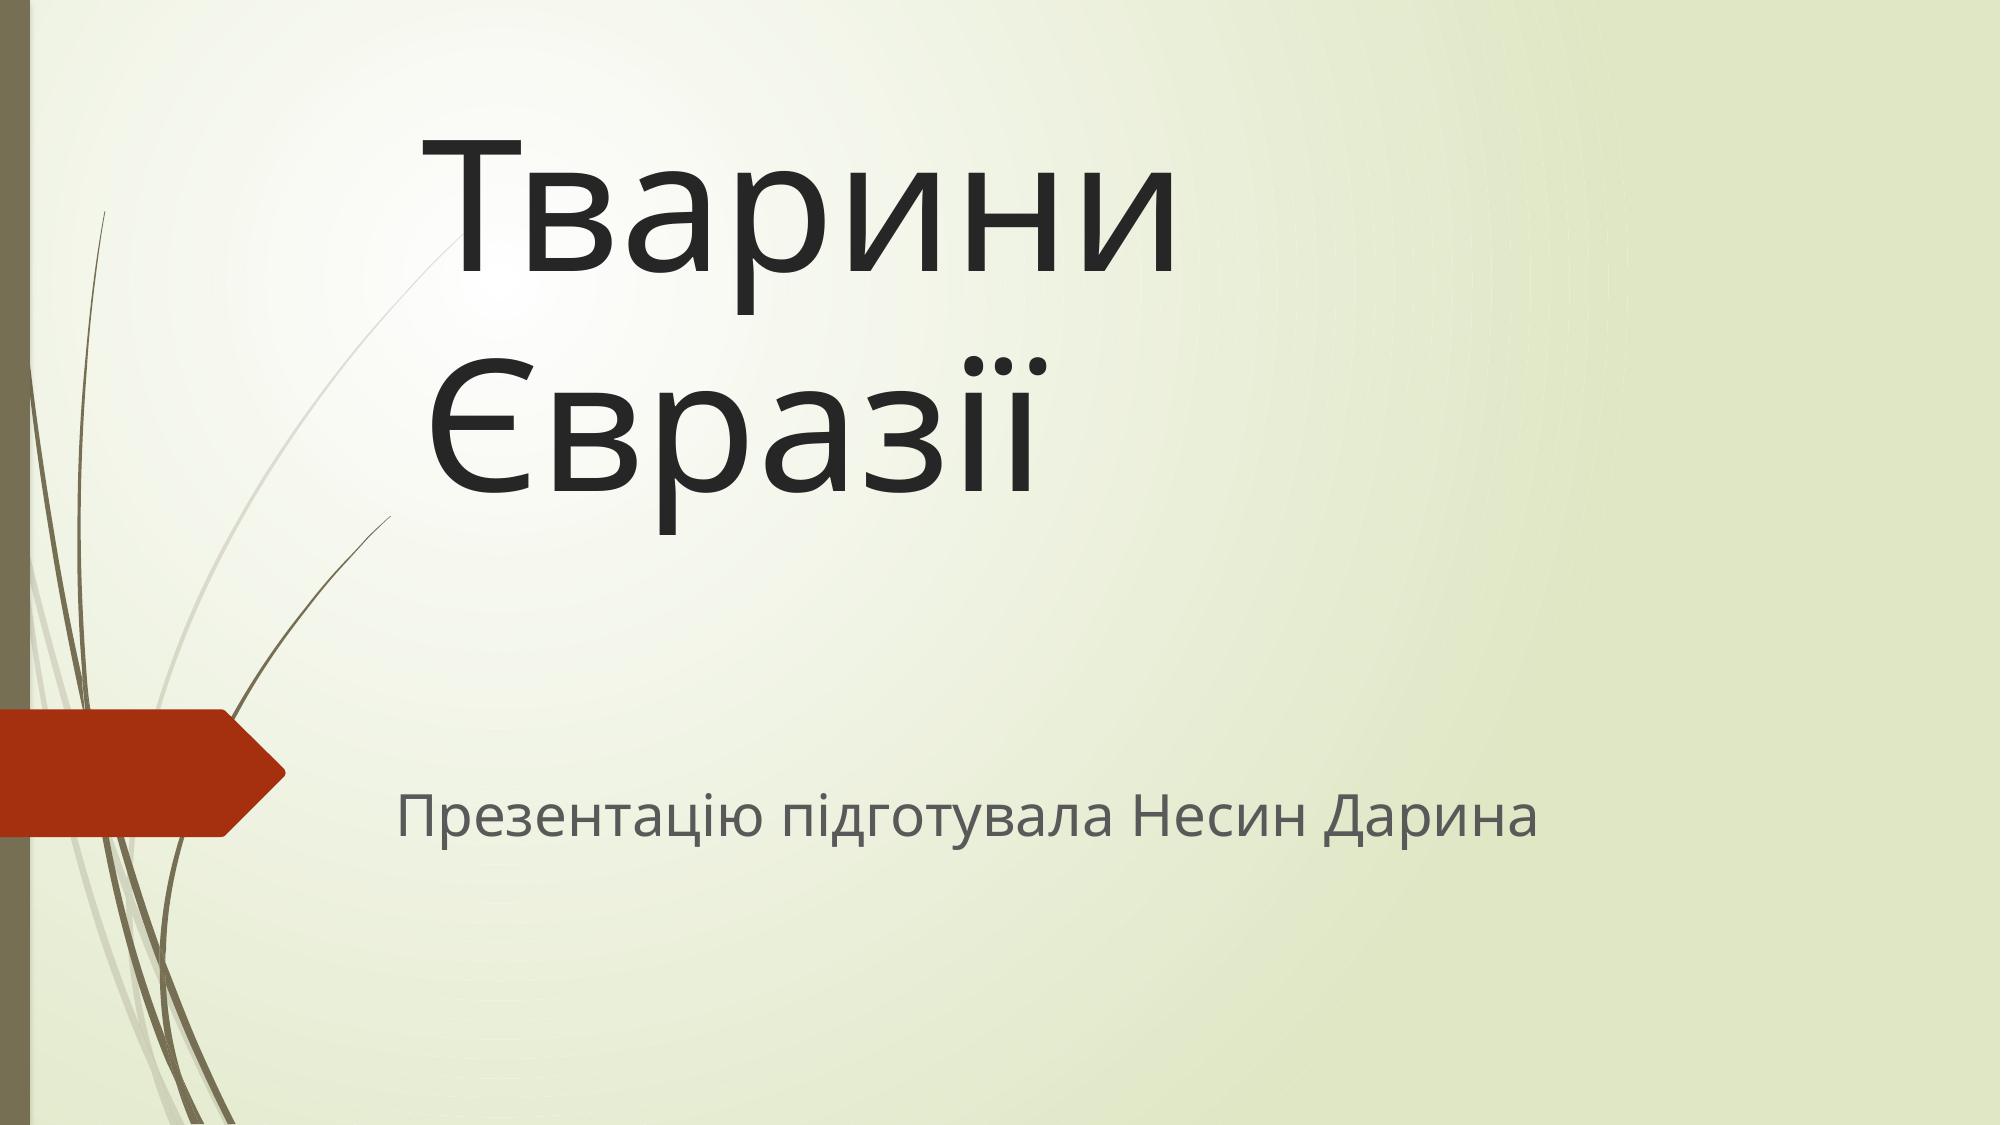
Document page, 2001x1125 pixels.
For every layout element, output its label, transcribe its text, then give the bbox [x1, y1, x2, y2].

title Тварини Євразії [406, 163, 1870, 536]
subtitle Презентацію підготувала Несин Дарина [379, 770, 1843, 955]
